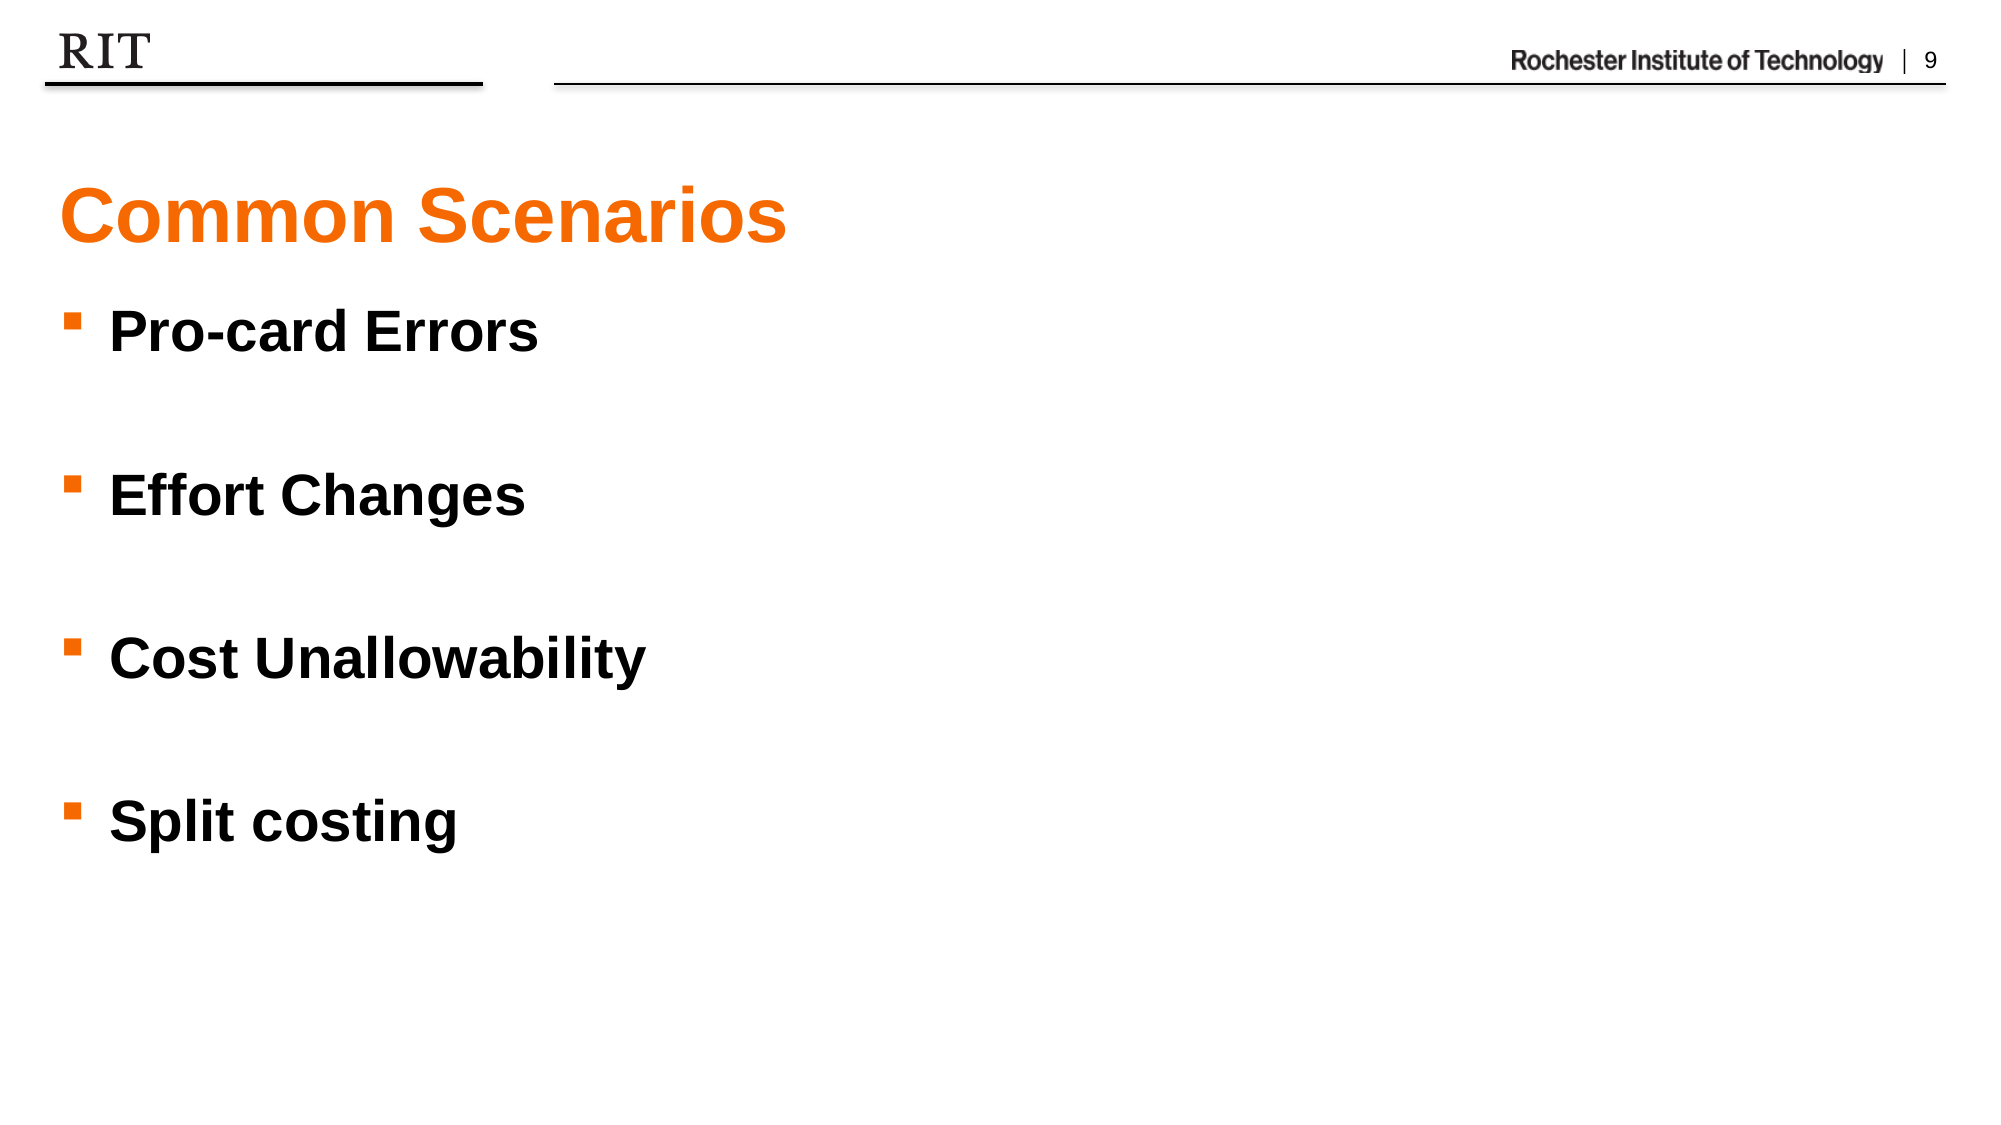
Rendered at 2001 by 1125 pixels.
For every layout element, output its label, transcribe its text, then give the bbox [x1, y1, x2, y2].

title Common Scenarios [44, 157, 1744, 272]
list Pro-card Errors Effort Changes Cost Unallowability Split costing [44, 286, 1946, 905]
